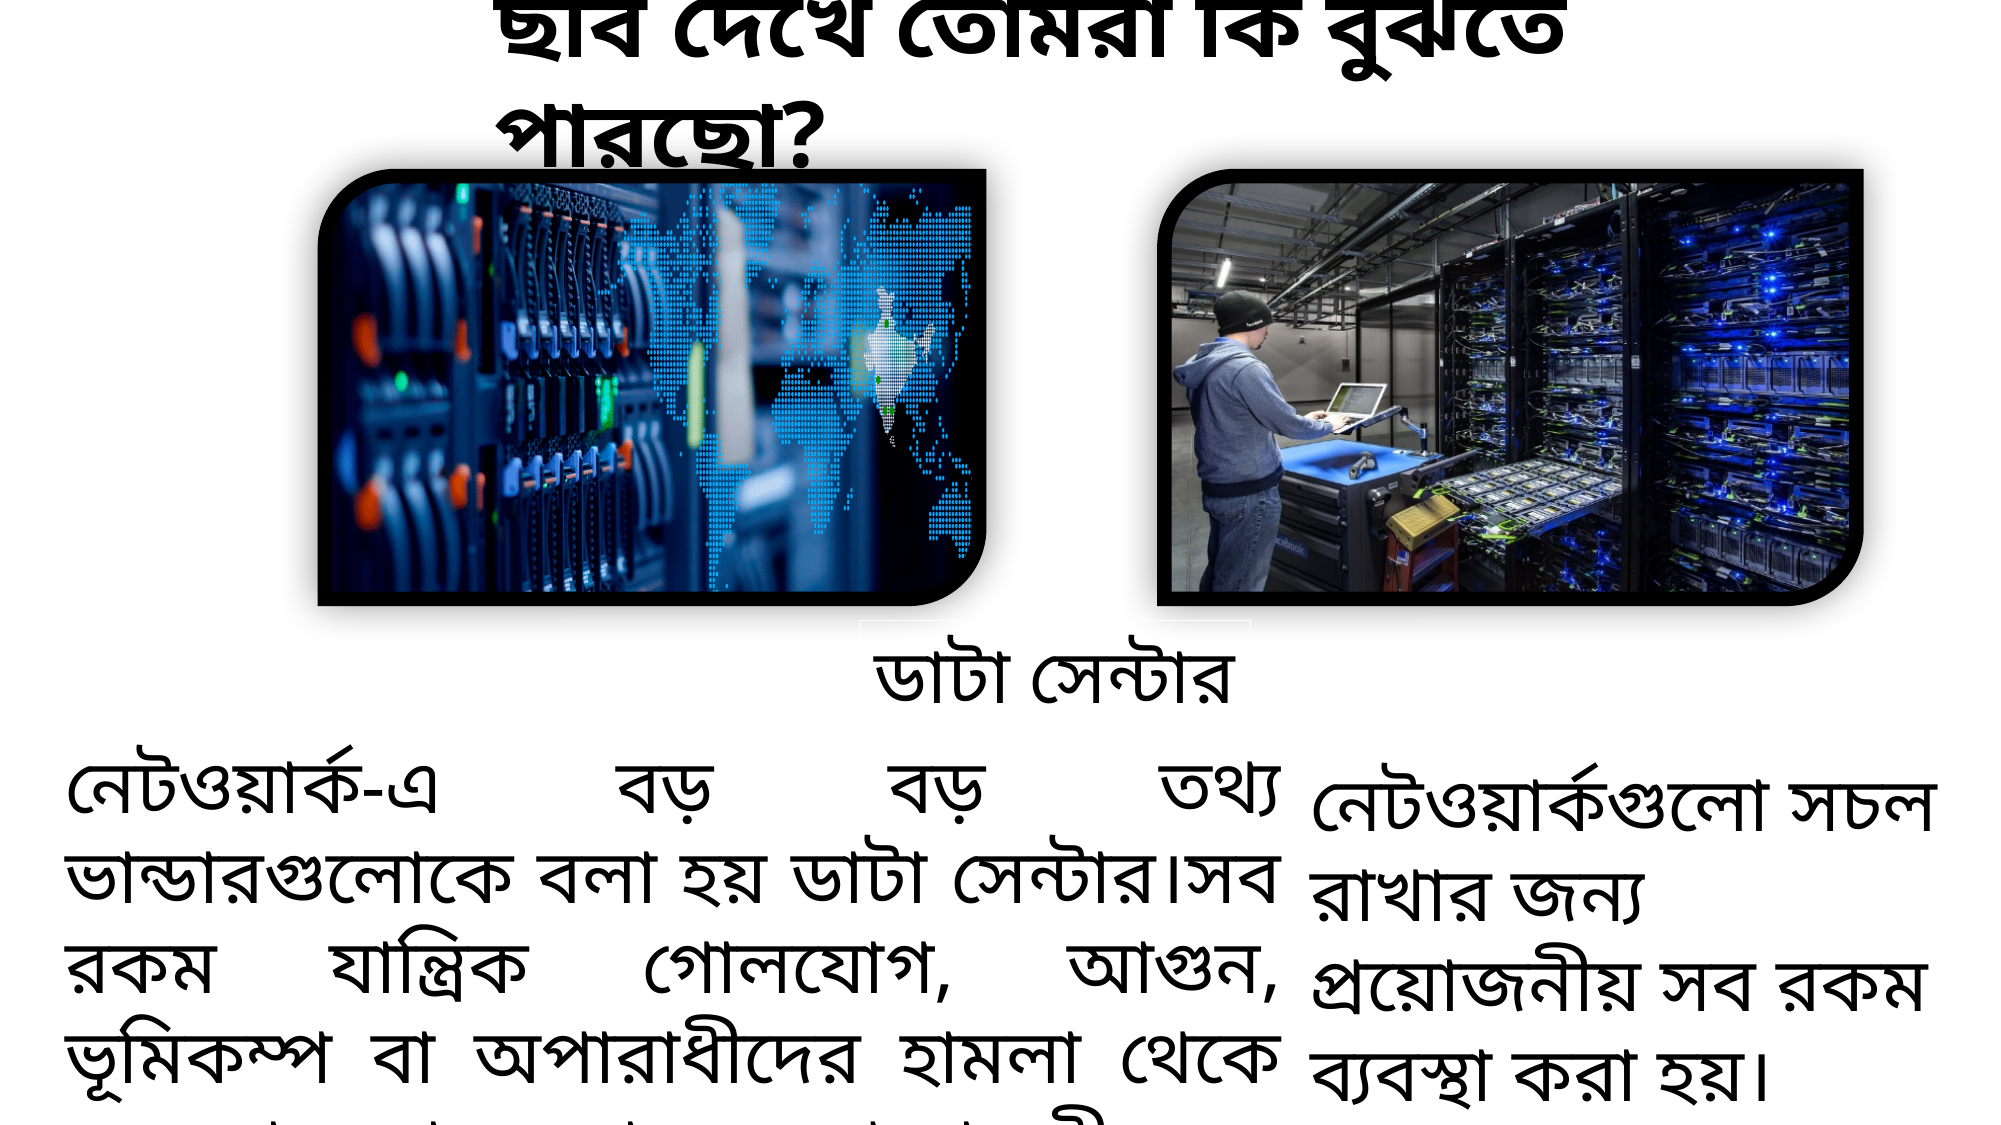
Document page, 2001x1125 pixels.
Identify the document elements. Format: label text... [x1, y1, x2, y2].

text_box নেটওয়ার্ক-এ বড় বড় তথ্য ভান্ডারগুলোকে বলা হয় ডাটা সেন্টার।সব রকম যান্ত্রিক গোলযোগ, আগুন, ভূমিকম্প বা অপারাধীদের হামলা থেকে এগুলো রক্ষার করা জন্য প্রয়োজনীয় সব ব্যবস্থা করা হয়। [50, 731, 1296, 1125]
text_box ডাটা সেন্টার [859, 620, 1251, 726]
picture [1164, 176, 1857, 599]
picture [324, 176, 980, 599]
text_box নেটওয়ার্কগুলো সচল রাখার জন্য প্রয়োজনীয় সব রকম ব্যবস্থা করা হয়। [1295, 748, 1959, 1124]
text_box ছবি দেখে তোমরা কি বুঝতে পারছো? [479, 19, 1705, 133]
